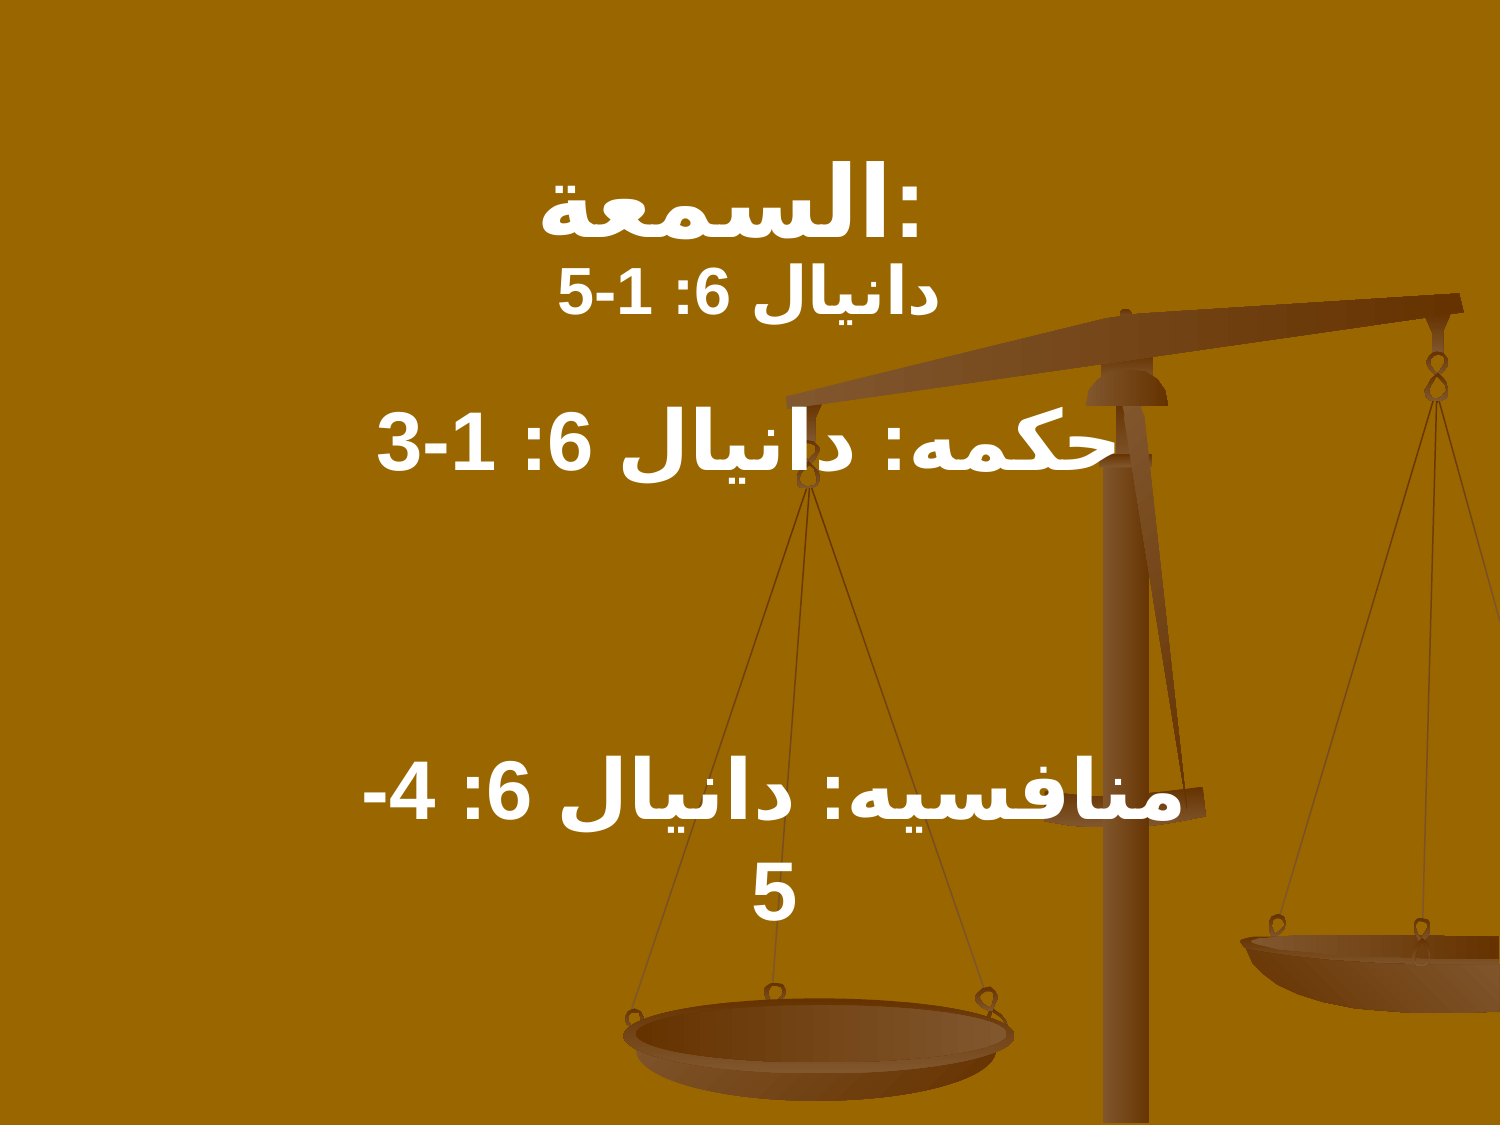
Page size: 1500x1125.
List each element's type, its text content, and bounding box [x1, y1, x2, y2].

text_box منافسيه: دانيال 6: 4-5 [324, 729, 1225, 944]
text_box دانيال 6: 1-5 [299, 240, 1200, 336]
text_box السمعة: [237, 130, 1225, 265]
text_box حكمه: دانيال 6: 1-3 [299, 379, 1200, 495]
